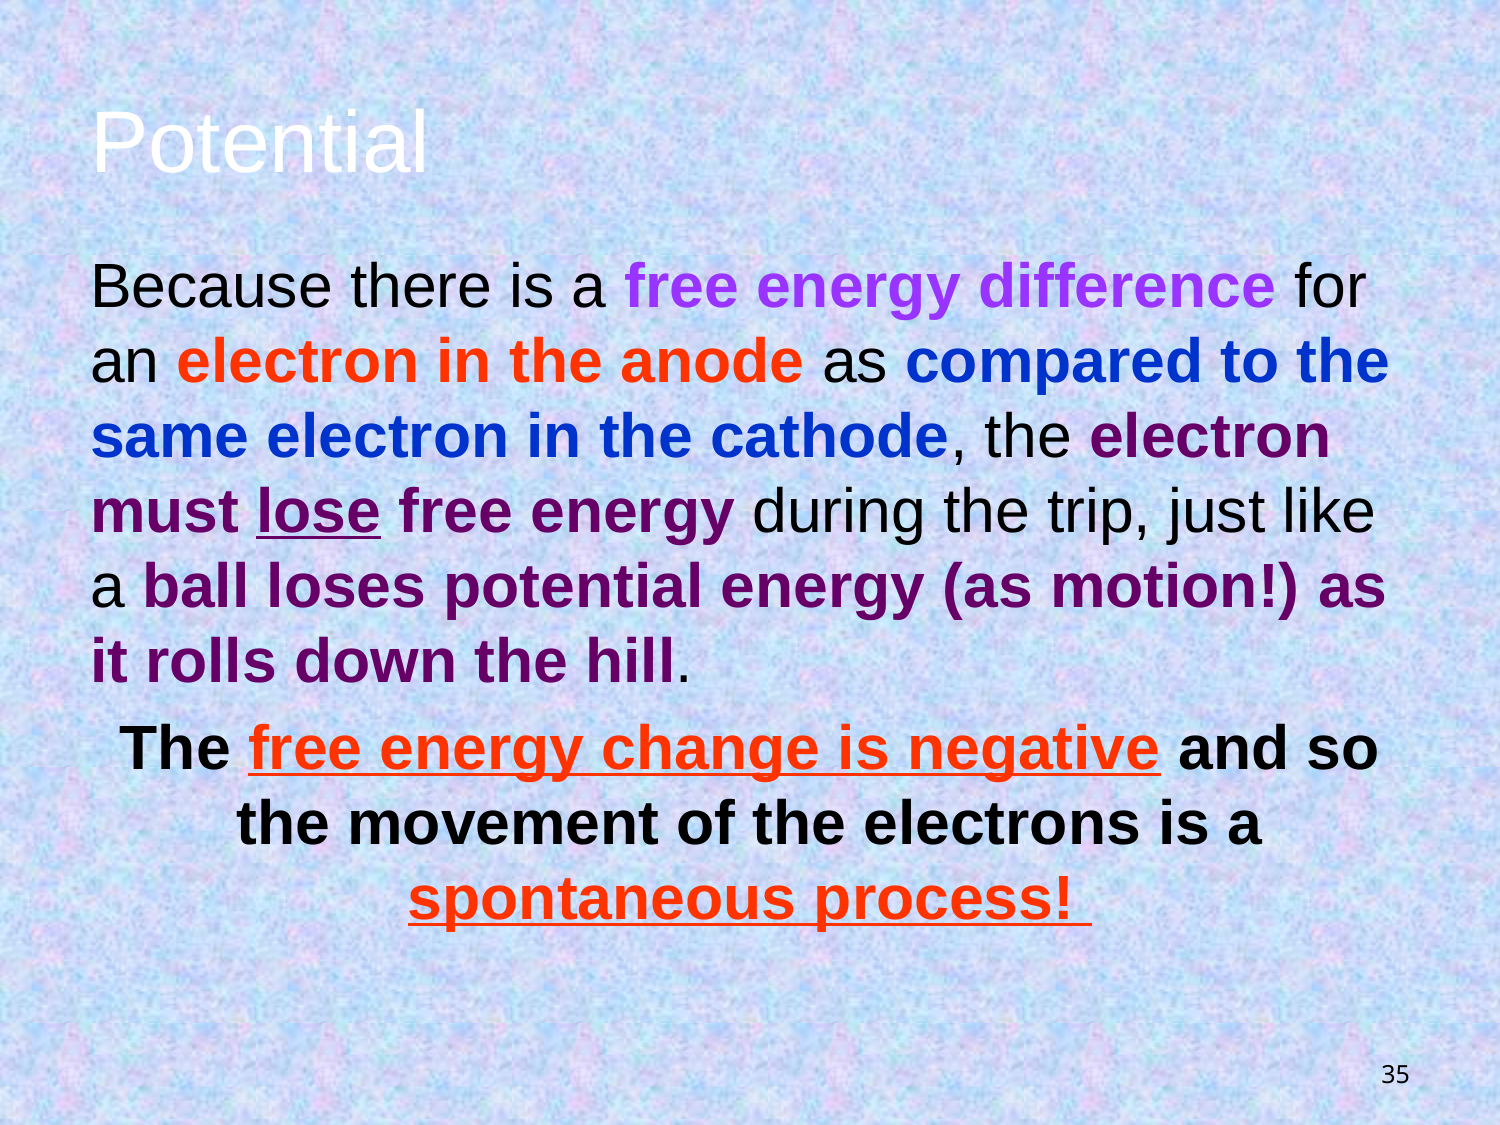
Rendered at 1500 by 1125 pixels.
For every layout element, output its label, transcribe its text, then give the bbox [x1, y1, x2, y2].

picture [0, 0, 1500, 1125]
list Because there is a free energy difference for an electron in the anode as compared to the same electron in the cathode, the electron must lose free energy during the trip, just like a ball loses potential energy (as motion!) as it rolls down the hill. The free energy change is negative and so the movement of the electrons is a spontaneous process! [75, 237, 1425, 1005]
title Potential [75, 0, 1425, 237]
slide_number 35 [1074, 1024, 1426, 1101]
